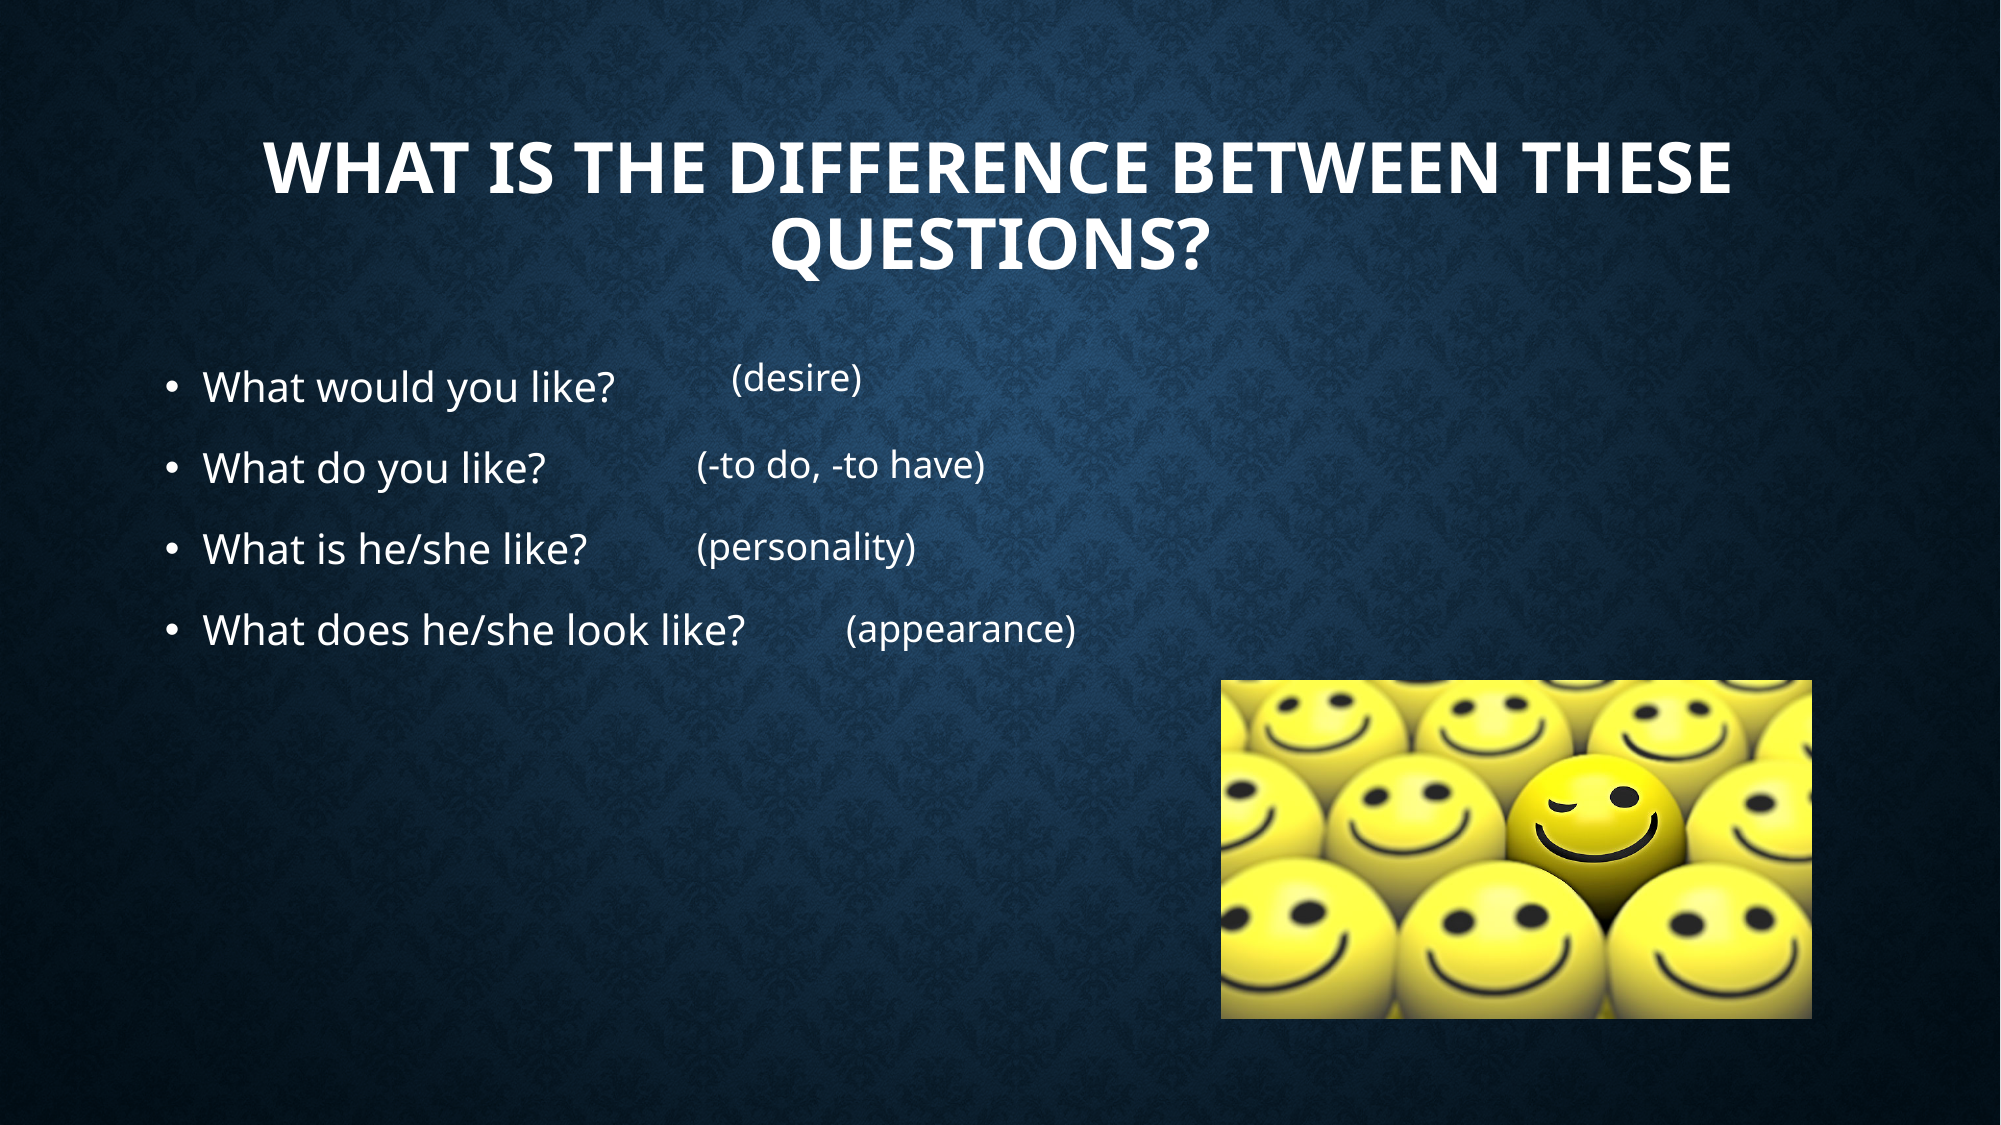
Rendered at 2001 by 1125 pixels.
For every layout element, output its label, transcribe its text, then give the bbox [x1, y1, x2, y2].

text_box (appearance) [831, 598, 1336, 658]
picture [1220, 679, 1812, 1020]
text_box (personality) [682, 515, 1187, 575]
text_box (desire) [716, 346, 1221, 407]
title What is the difference between these questions? [149, 99, 1849, 318]
list What would you like? What do you like? What is he/she like? What does he/she look like? [149, 343, 1849, 950]
text_box (-to do, -to have) [682, 433, 1187, 494]
